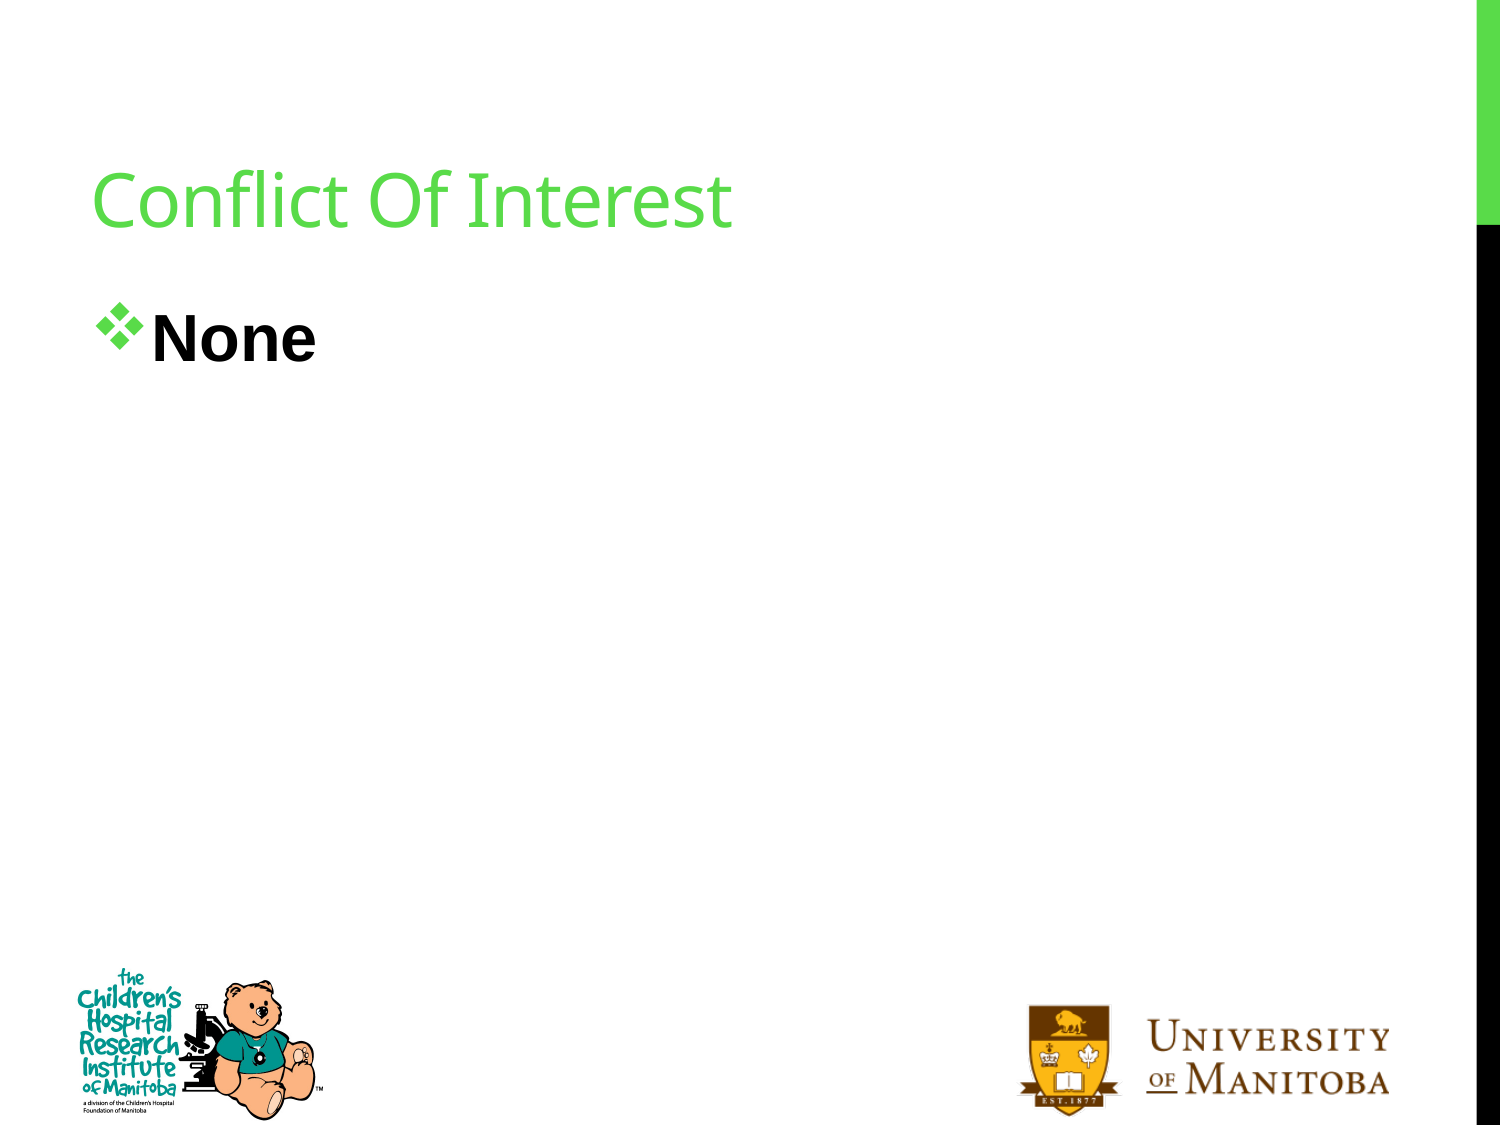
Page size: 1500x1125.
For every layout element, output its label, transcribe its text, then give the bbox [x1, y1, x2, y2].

list None [75, 287, 1325, 1005]
picture [75, 1005, 323, 1122]
title Conflict Of Interest [75, 25, 1325, 250]
